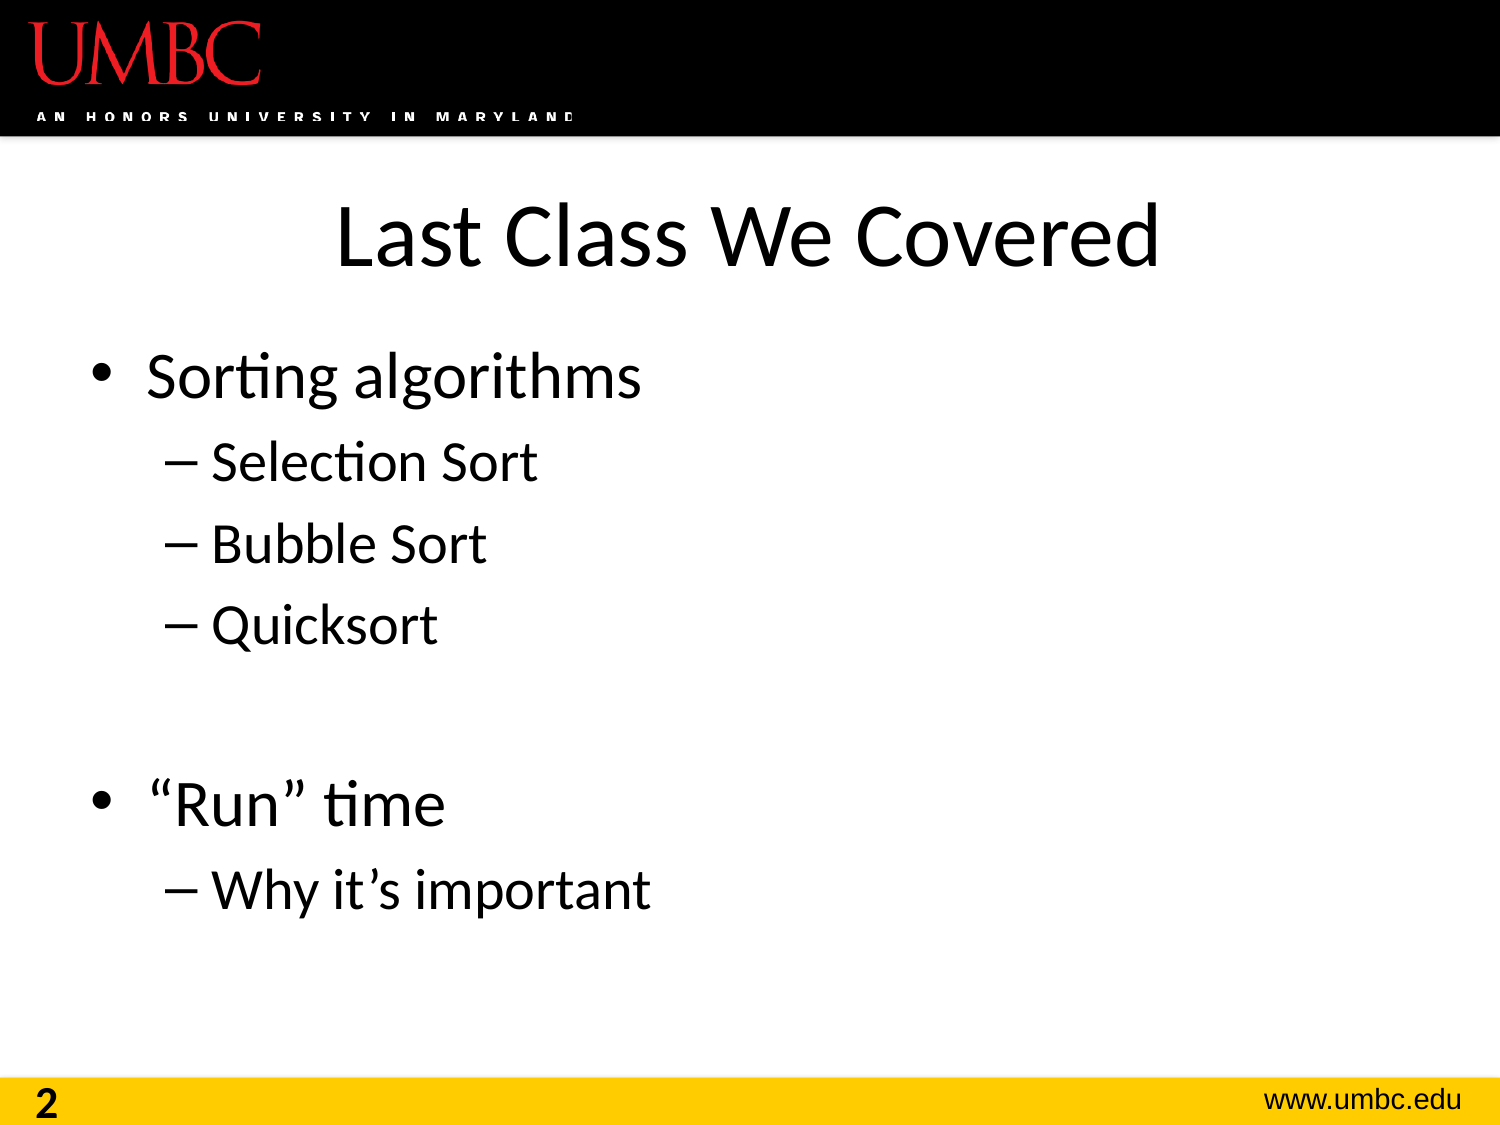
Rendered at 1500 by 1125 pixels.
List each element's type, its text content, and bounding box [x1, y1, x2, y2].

title Last Class We Covered [75, 136, 1425, 324]
list Sorting algorithms Selection Sort Bubble Sort Quicksort “Run” time Why it’s important [75, 324, 1425, 1066]
slide_number 2 [0, 1065, 94, 1125]
